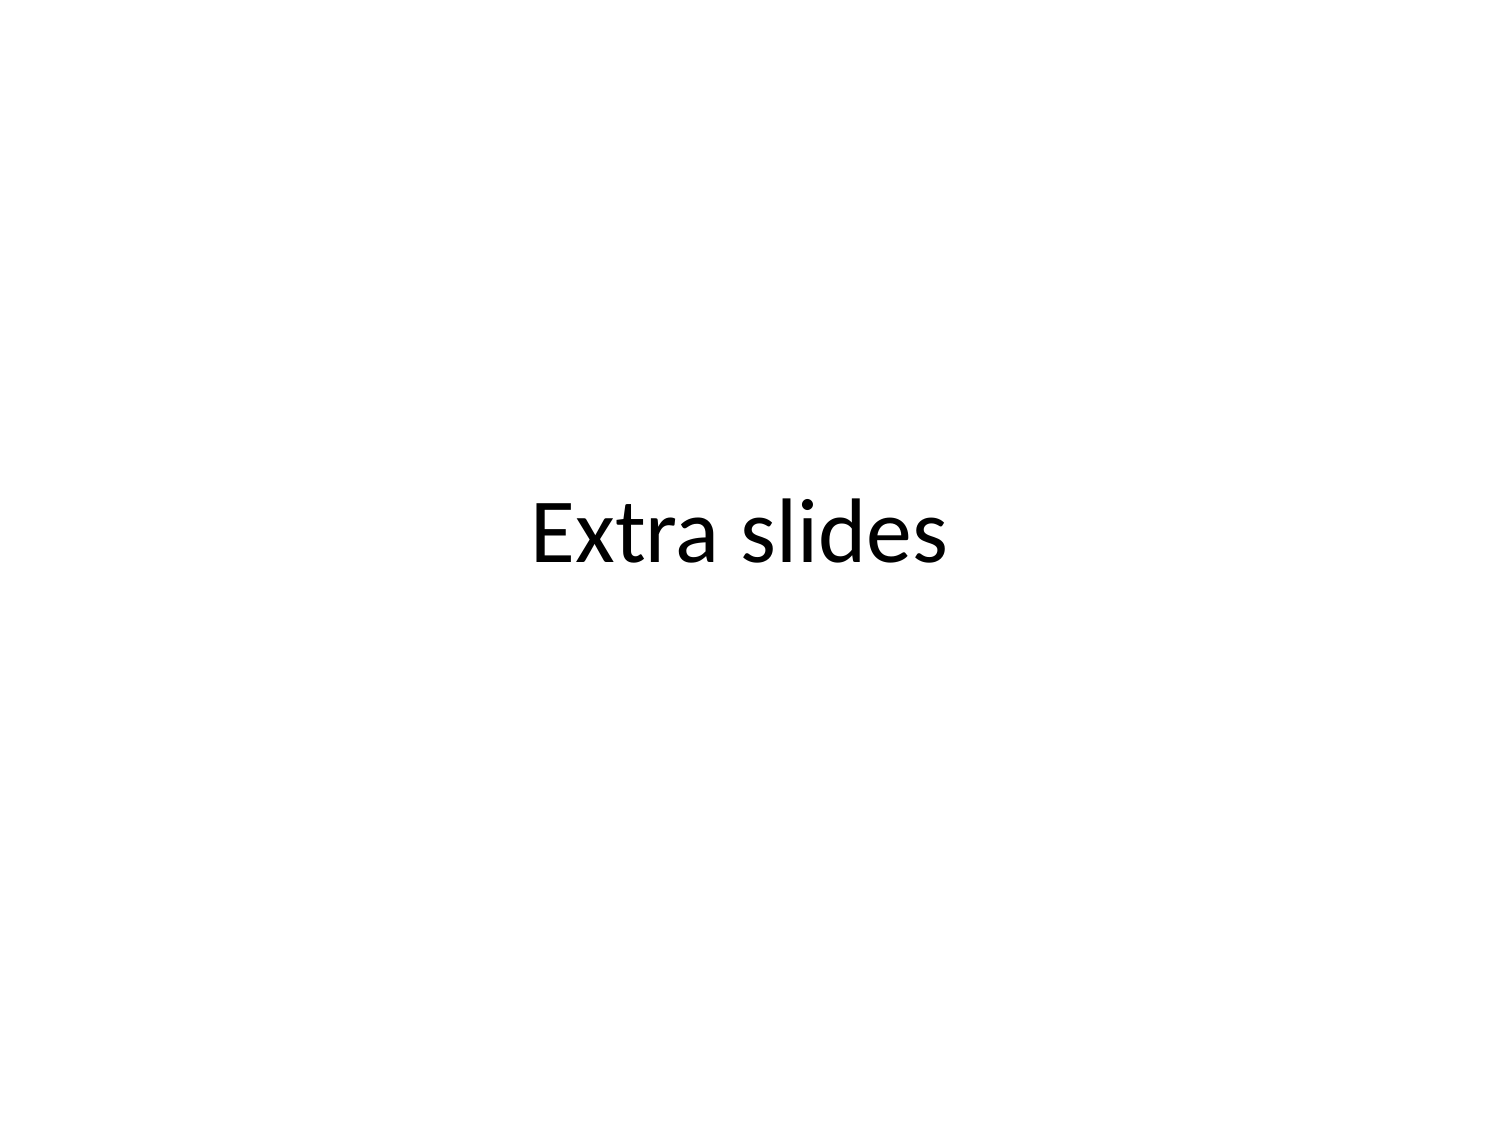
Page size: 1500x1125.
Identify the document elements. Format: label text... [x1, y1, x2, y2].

title Extra slides [64, 432, 1415, 621]
